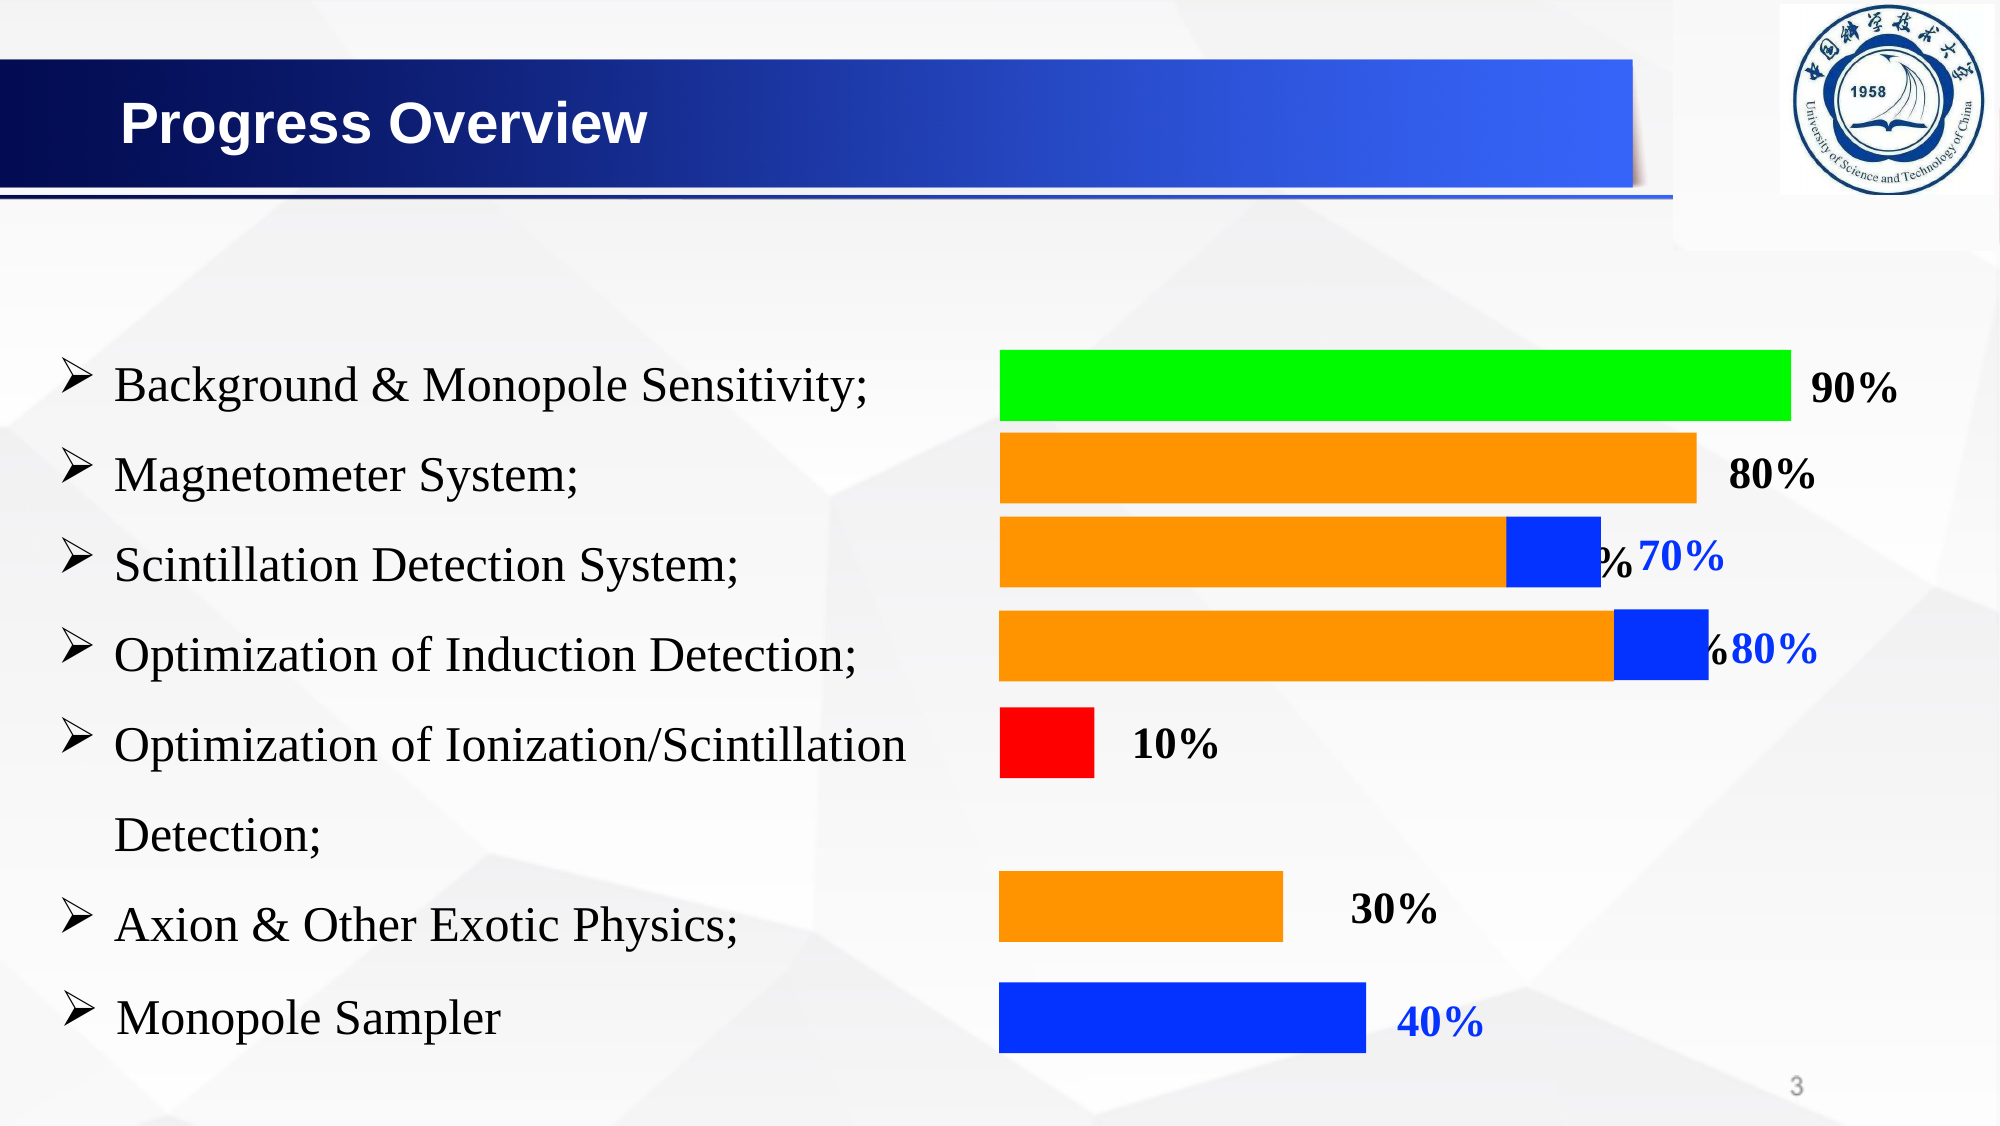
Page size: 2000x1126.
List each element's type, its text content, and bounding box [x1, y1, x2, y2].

text_box [998, 609, 1615, 682]
text_box [1613, 608, 1710, 681]
text_box [998, 870, 1284, 943]
text_box 70% [1623, 518, 1743, 587]
text_box 10% [1117, 706, 1237, 776]
text_box [999, 706, 1095, 779]
text_box 80% [1716, 611, 1836, 680]
picture [0, 0, 2000, 1126]
text_box 30% [1335, 870, 1456, 940]
text_box Monopole Sampler [45, 977, 517, 1053]
text_box Progress Overview [105, 78, 664, 163]
text_box Background & Monopole Sensitivity; Magnetometer System; Scintillation Detection System; Optimization of Induction Detection; Optimization of Ionization/Scintillation Detection; Axion & Other Exotic Physics; [42, 314, 1095, 1050]
text_box [999, 516, 1505, 589]
text_box [999, 432, 1698, 504]
text_box 60% [1531, 525, 1652, 594]
text_box [1505, 516, 1602, 589]
text_box [999, 349, 1792, 422]
text_box 90% [1796, 349, 1916, 419]
text_box [998, 981, 1367, 1054]
text_box 40% [1382, 983, 1502, 1053]
text_box 80% [1714, 436, 1834, 505]
text_box 70% [1710, 612, 1747, 681]
